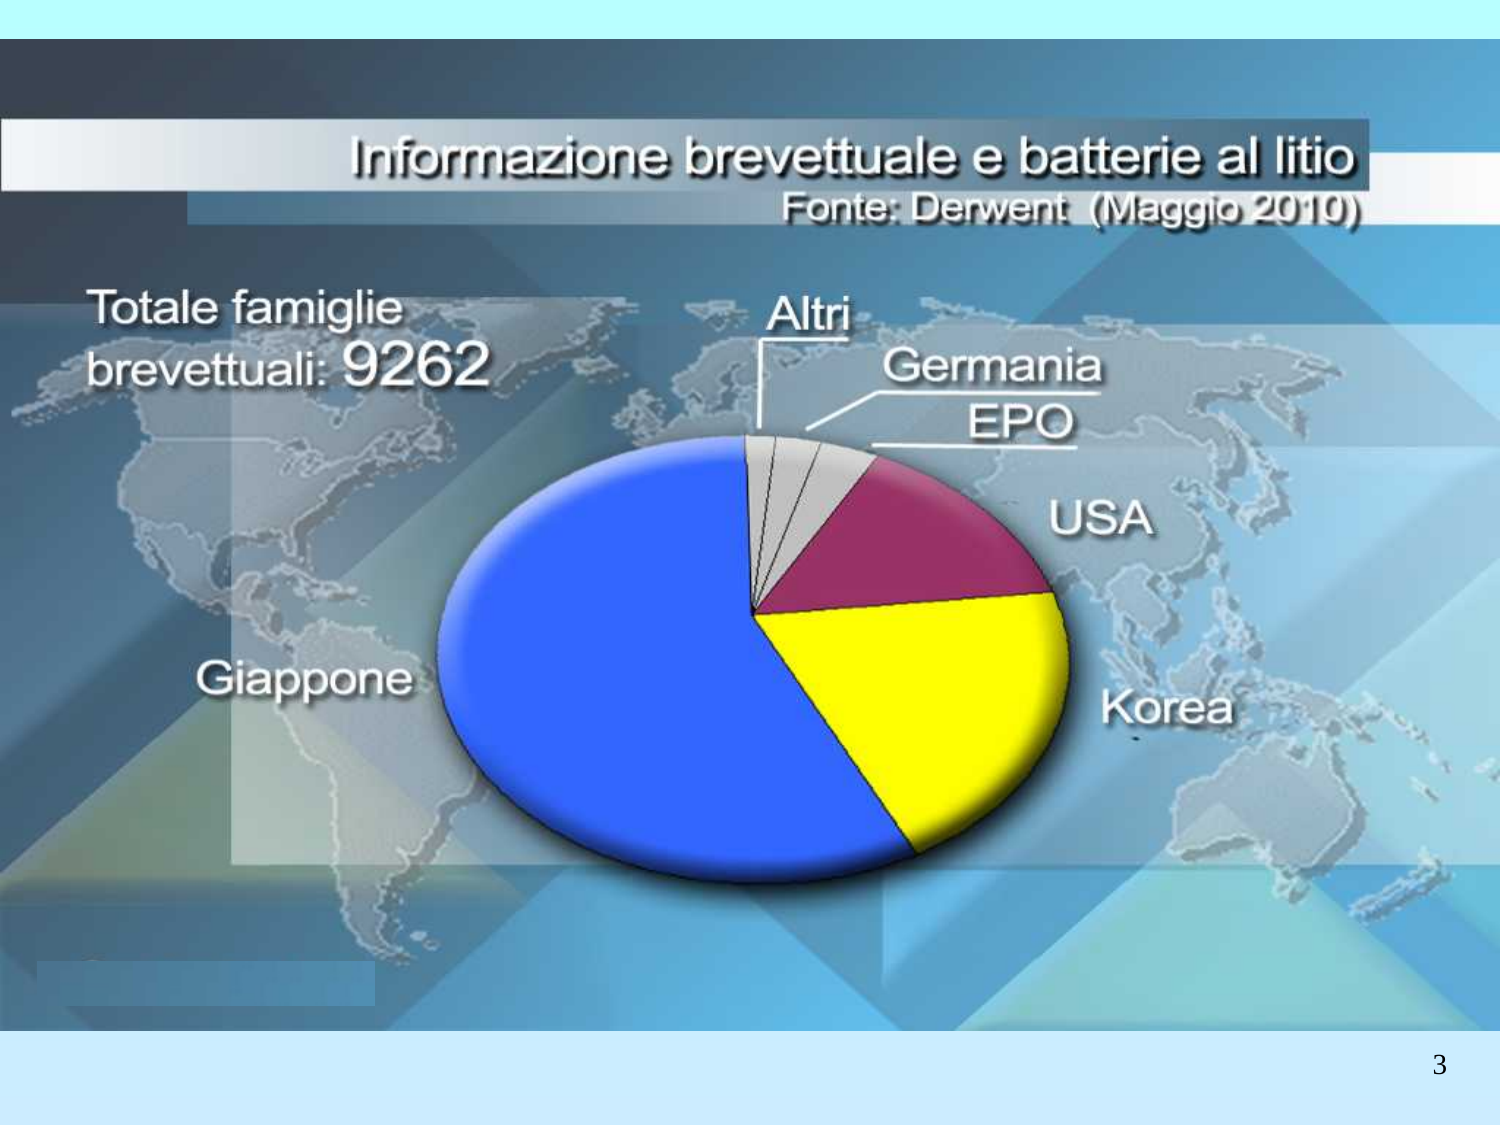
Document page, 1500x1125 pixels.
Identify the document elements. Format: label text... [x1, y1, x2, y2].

slide_number 3 [1149, 1039, 1463, 1101]
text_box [0, 39, 1500, 1032]
